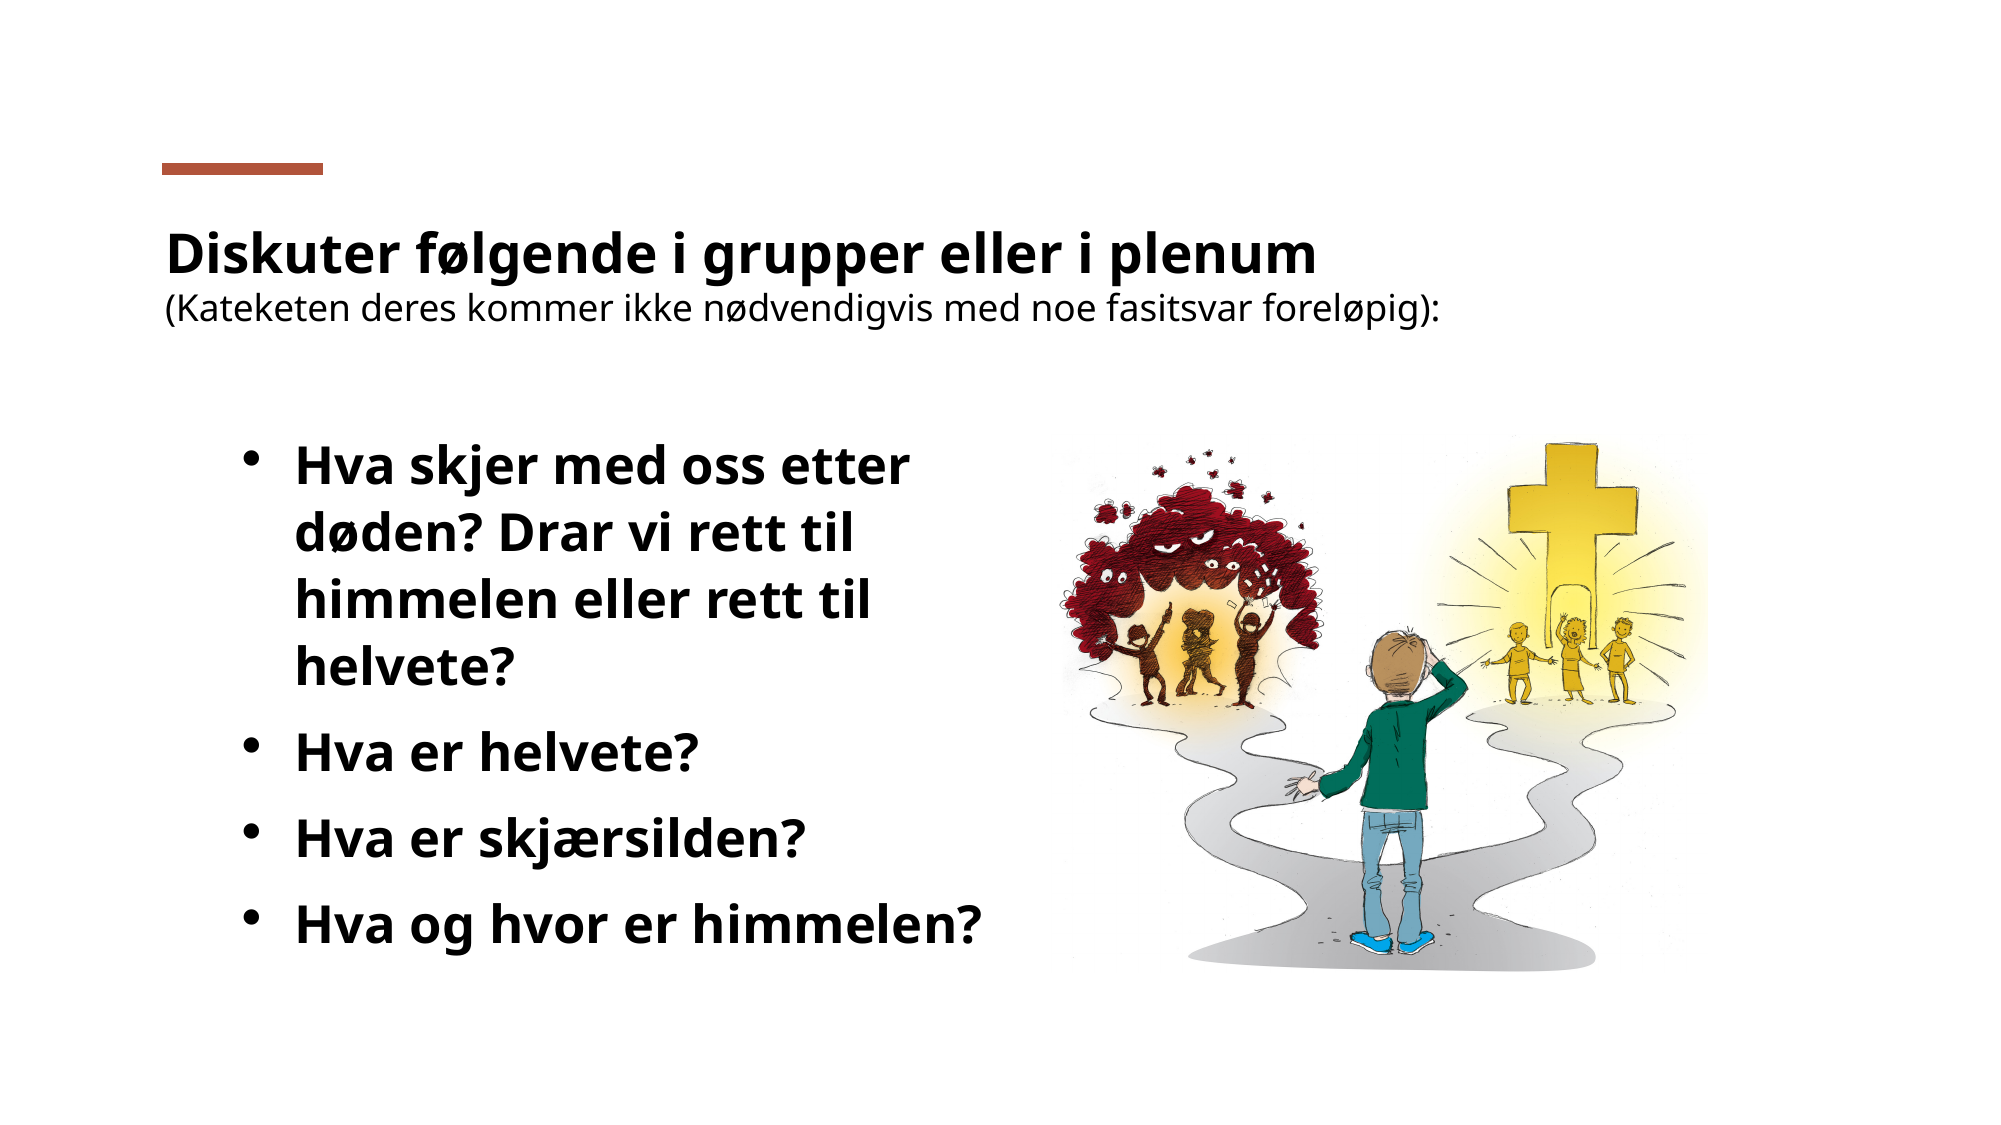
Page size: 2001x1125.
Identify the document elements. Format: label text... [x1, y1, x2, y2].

picture [1051, 434, 1708, 973]
list Hva skjer med oss etter døden? Drar vi rett til himmelen eller rett til helvete? Hva er helvete? Hva er skjærsilden? Hva og hvor er himmelen? [228, 420, 1028, 973]
title Diskuter følgende i grupper eller i plenum (Kateketen deres kommer ikke nødvendigvis med noe fasitsvar foreløpig): [150, 211, 1850, 407]
